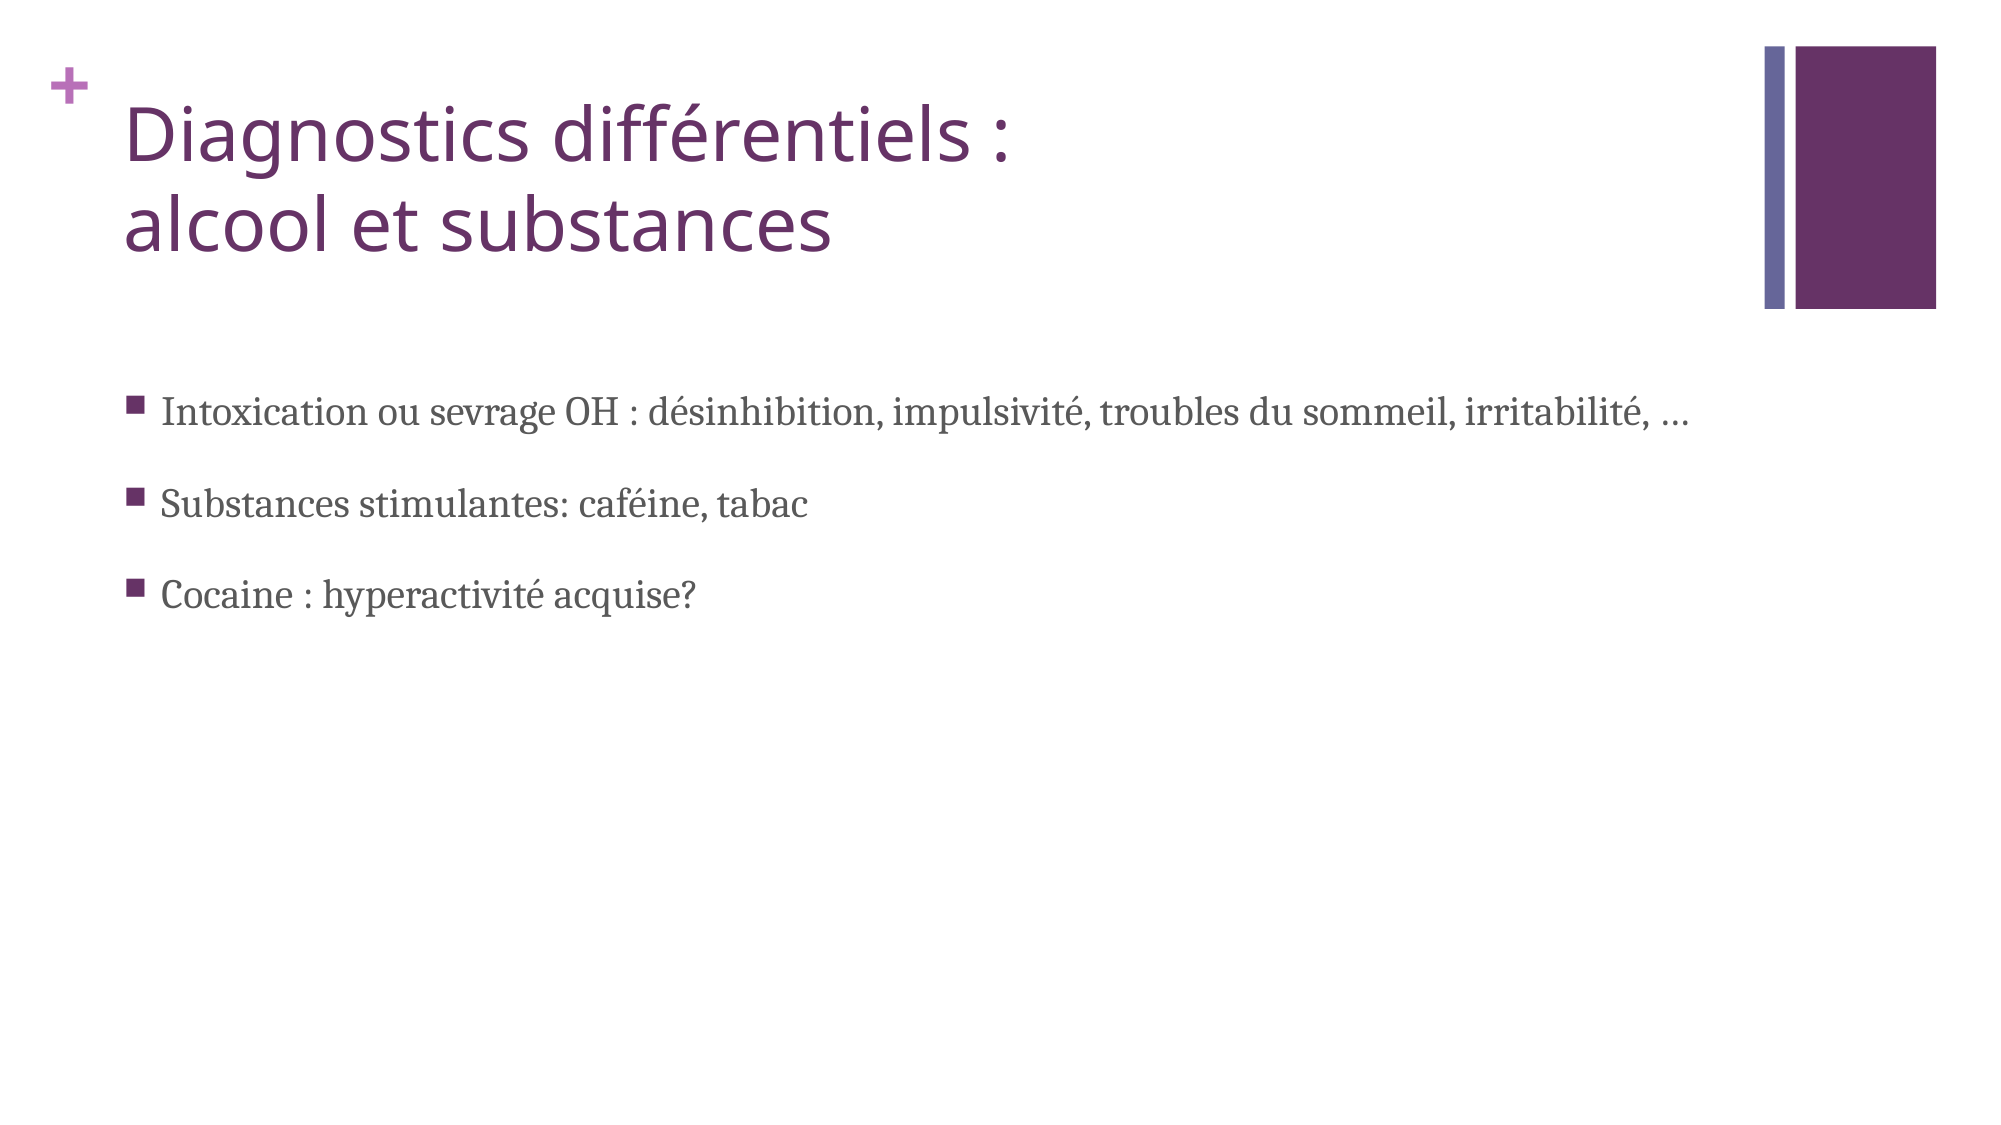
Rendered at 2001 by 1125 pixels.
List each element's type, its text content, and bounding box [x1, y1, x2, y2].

title Diagnostics différentiels : alcool et substances [109, 79, 1762, 263]
list Intoxication ou sevrage OH : désinhibition, impulsivité, troubles du sommeil, irritabilité, … Substances stimulantes: caféine, tabac Cocaine : hyperactivité acquise? [109, 376, 1835, 1098]
